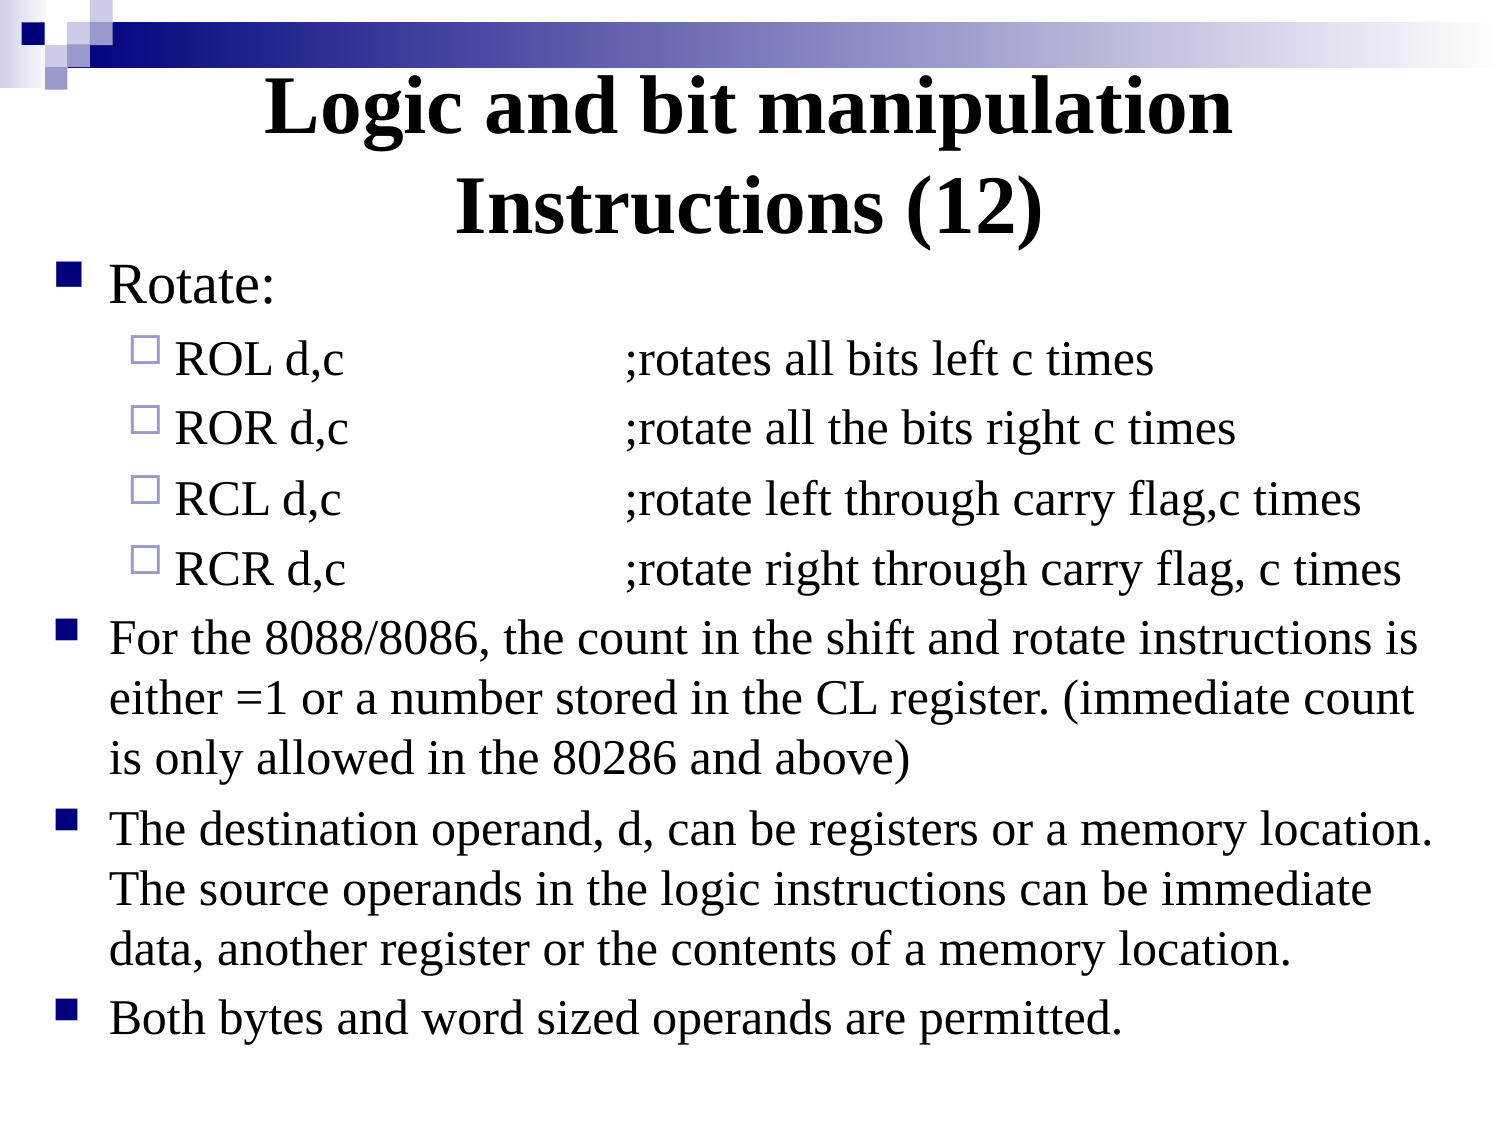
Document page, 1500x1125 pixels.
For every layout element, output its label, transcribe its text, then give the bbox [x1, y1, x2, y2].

title Logic and bit manipulation Instructions (12) [74, 74, 1426, 226]
list Rotate: ROL d,c ;rotates all bits left c times ROR d,c ;rotate all the bits right c times RCL d,c ;rotate left through carry flag,c times RCR d,c ;rotate right through carry flag, c times For the 8088/8086, the count in the shift and rotate instructions is either =1 or a number stored in the CL register. (immediate count is only allowed in the 80286 and above) The destination operand, d, can be registers or a memory location. The source operands in the logic instructions can be immediate data, another register or the contents of a memory location. Both bytes and word sized operands are permitted. [37, 237, 1476, 1038]
